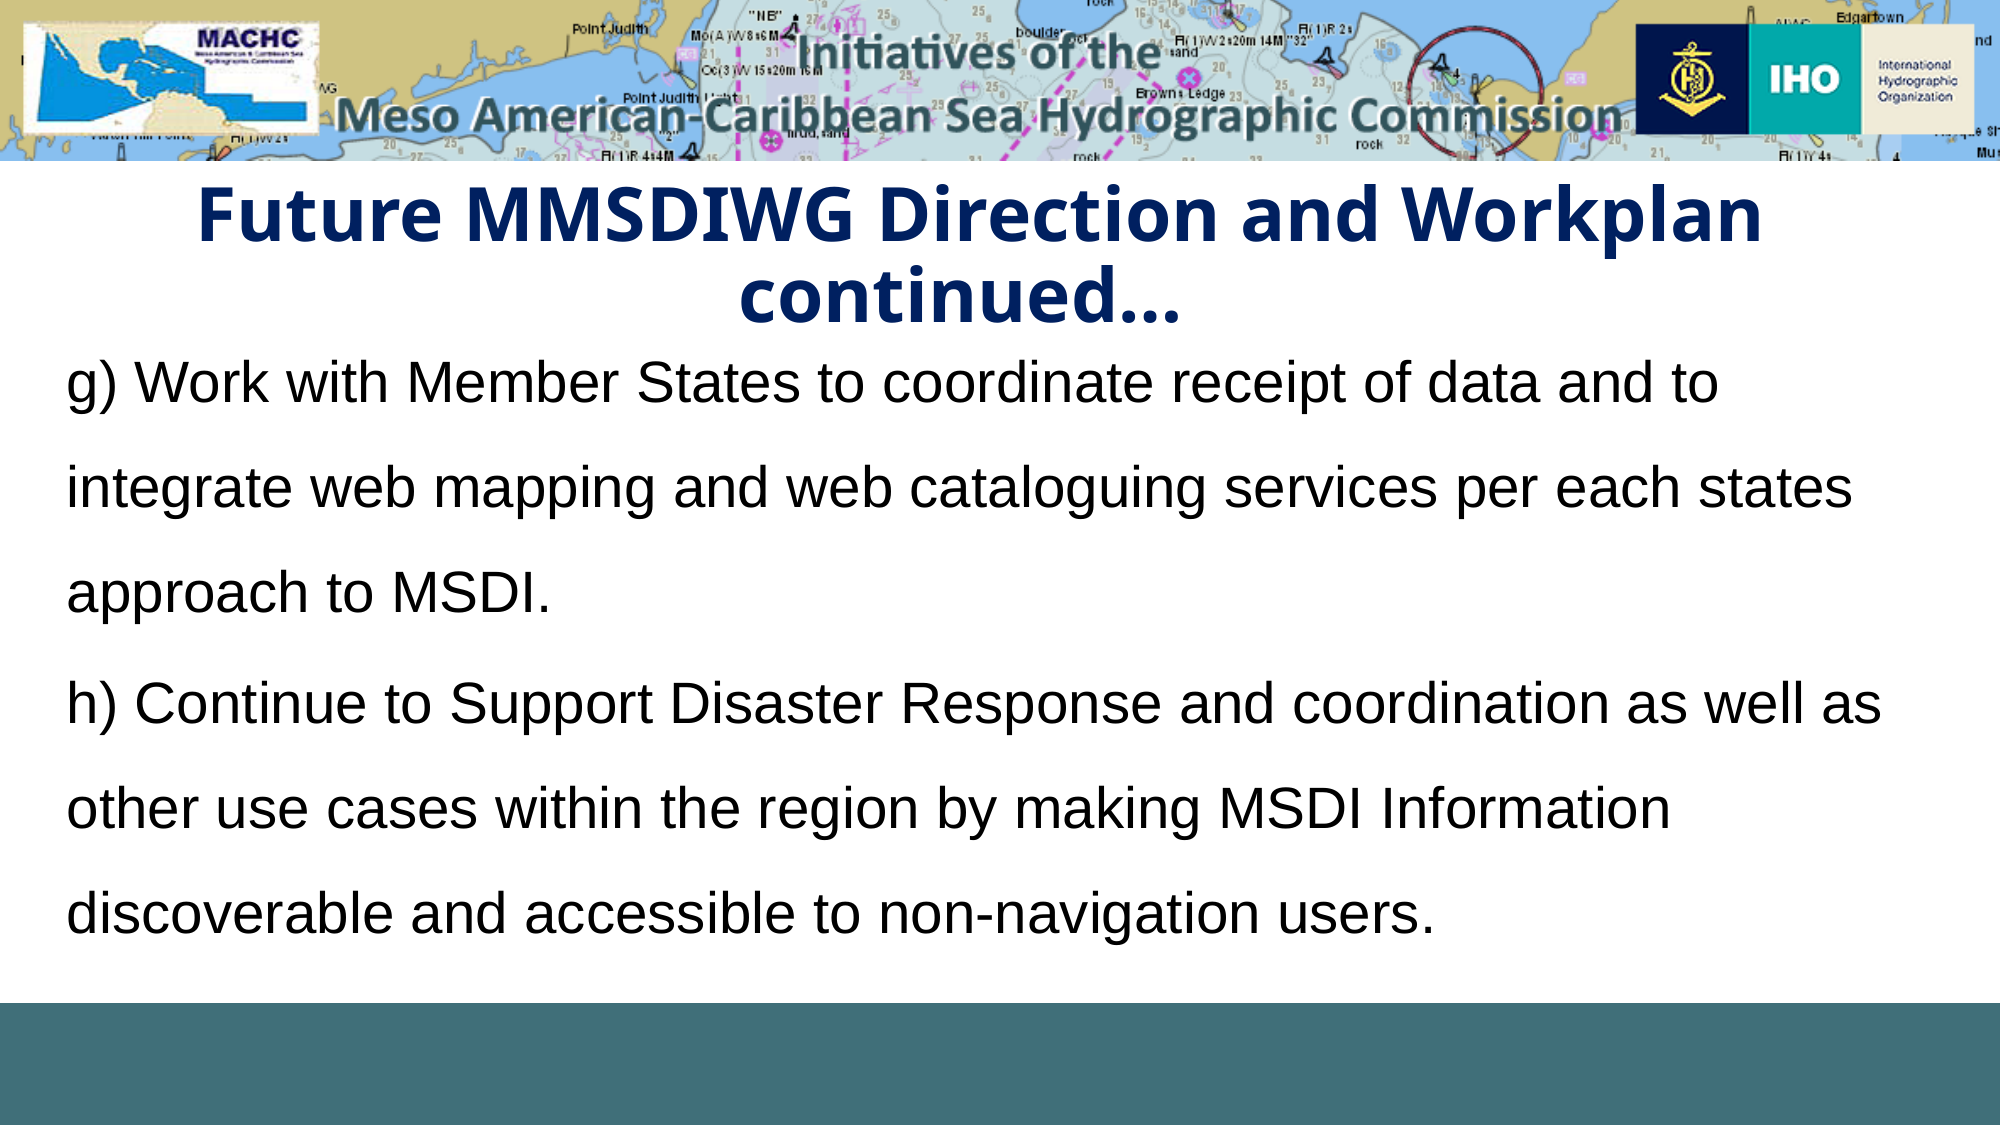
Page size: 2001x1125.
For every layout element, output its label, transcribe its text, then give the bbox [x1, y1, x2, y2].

picture [0, 0, 2000, 161]
text_box Future MMSDIWG Direction and Workplan continued… [0, 186, 1961, 329]
picture [0, 1003, 2000, 1125]
text_box g) Work with Member States to coordinate receipt of data and to integrate web mapping and web cataloguing services per each states approach to MSDI. h) Continue to Support Disaster Response and coordination as well as other use cases within the region by making MSDI Information discoverable and accessible to non-navigation users. [52, 302, 1948, 1003]
